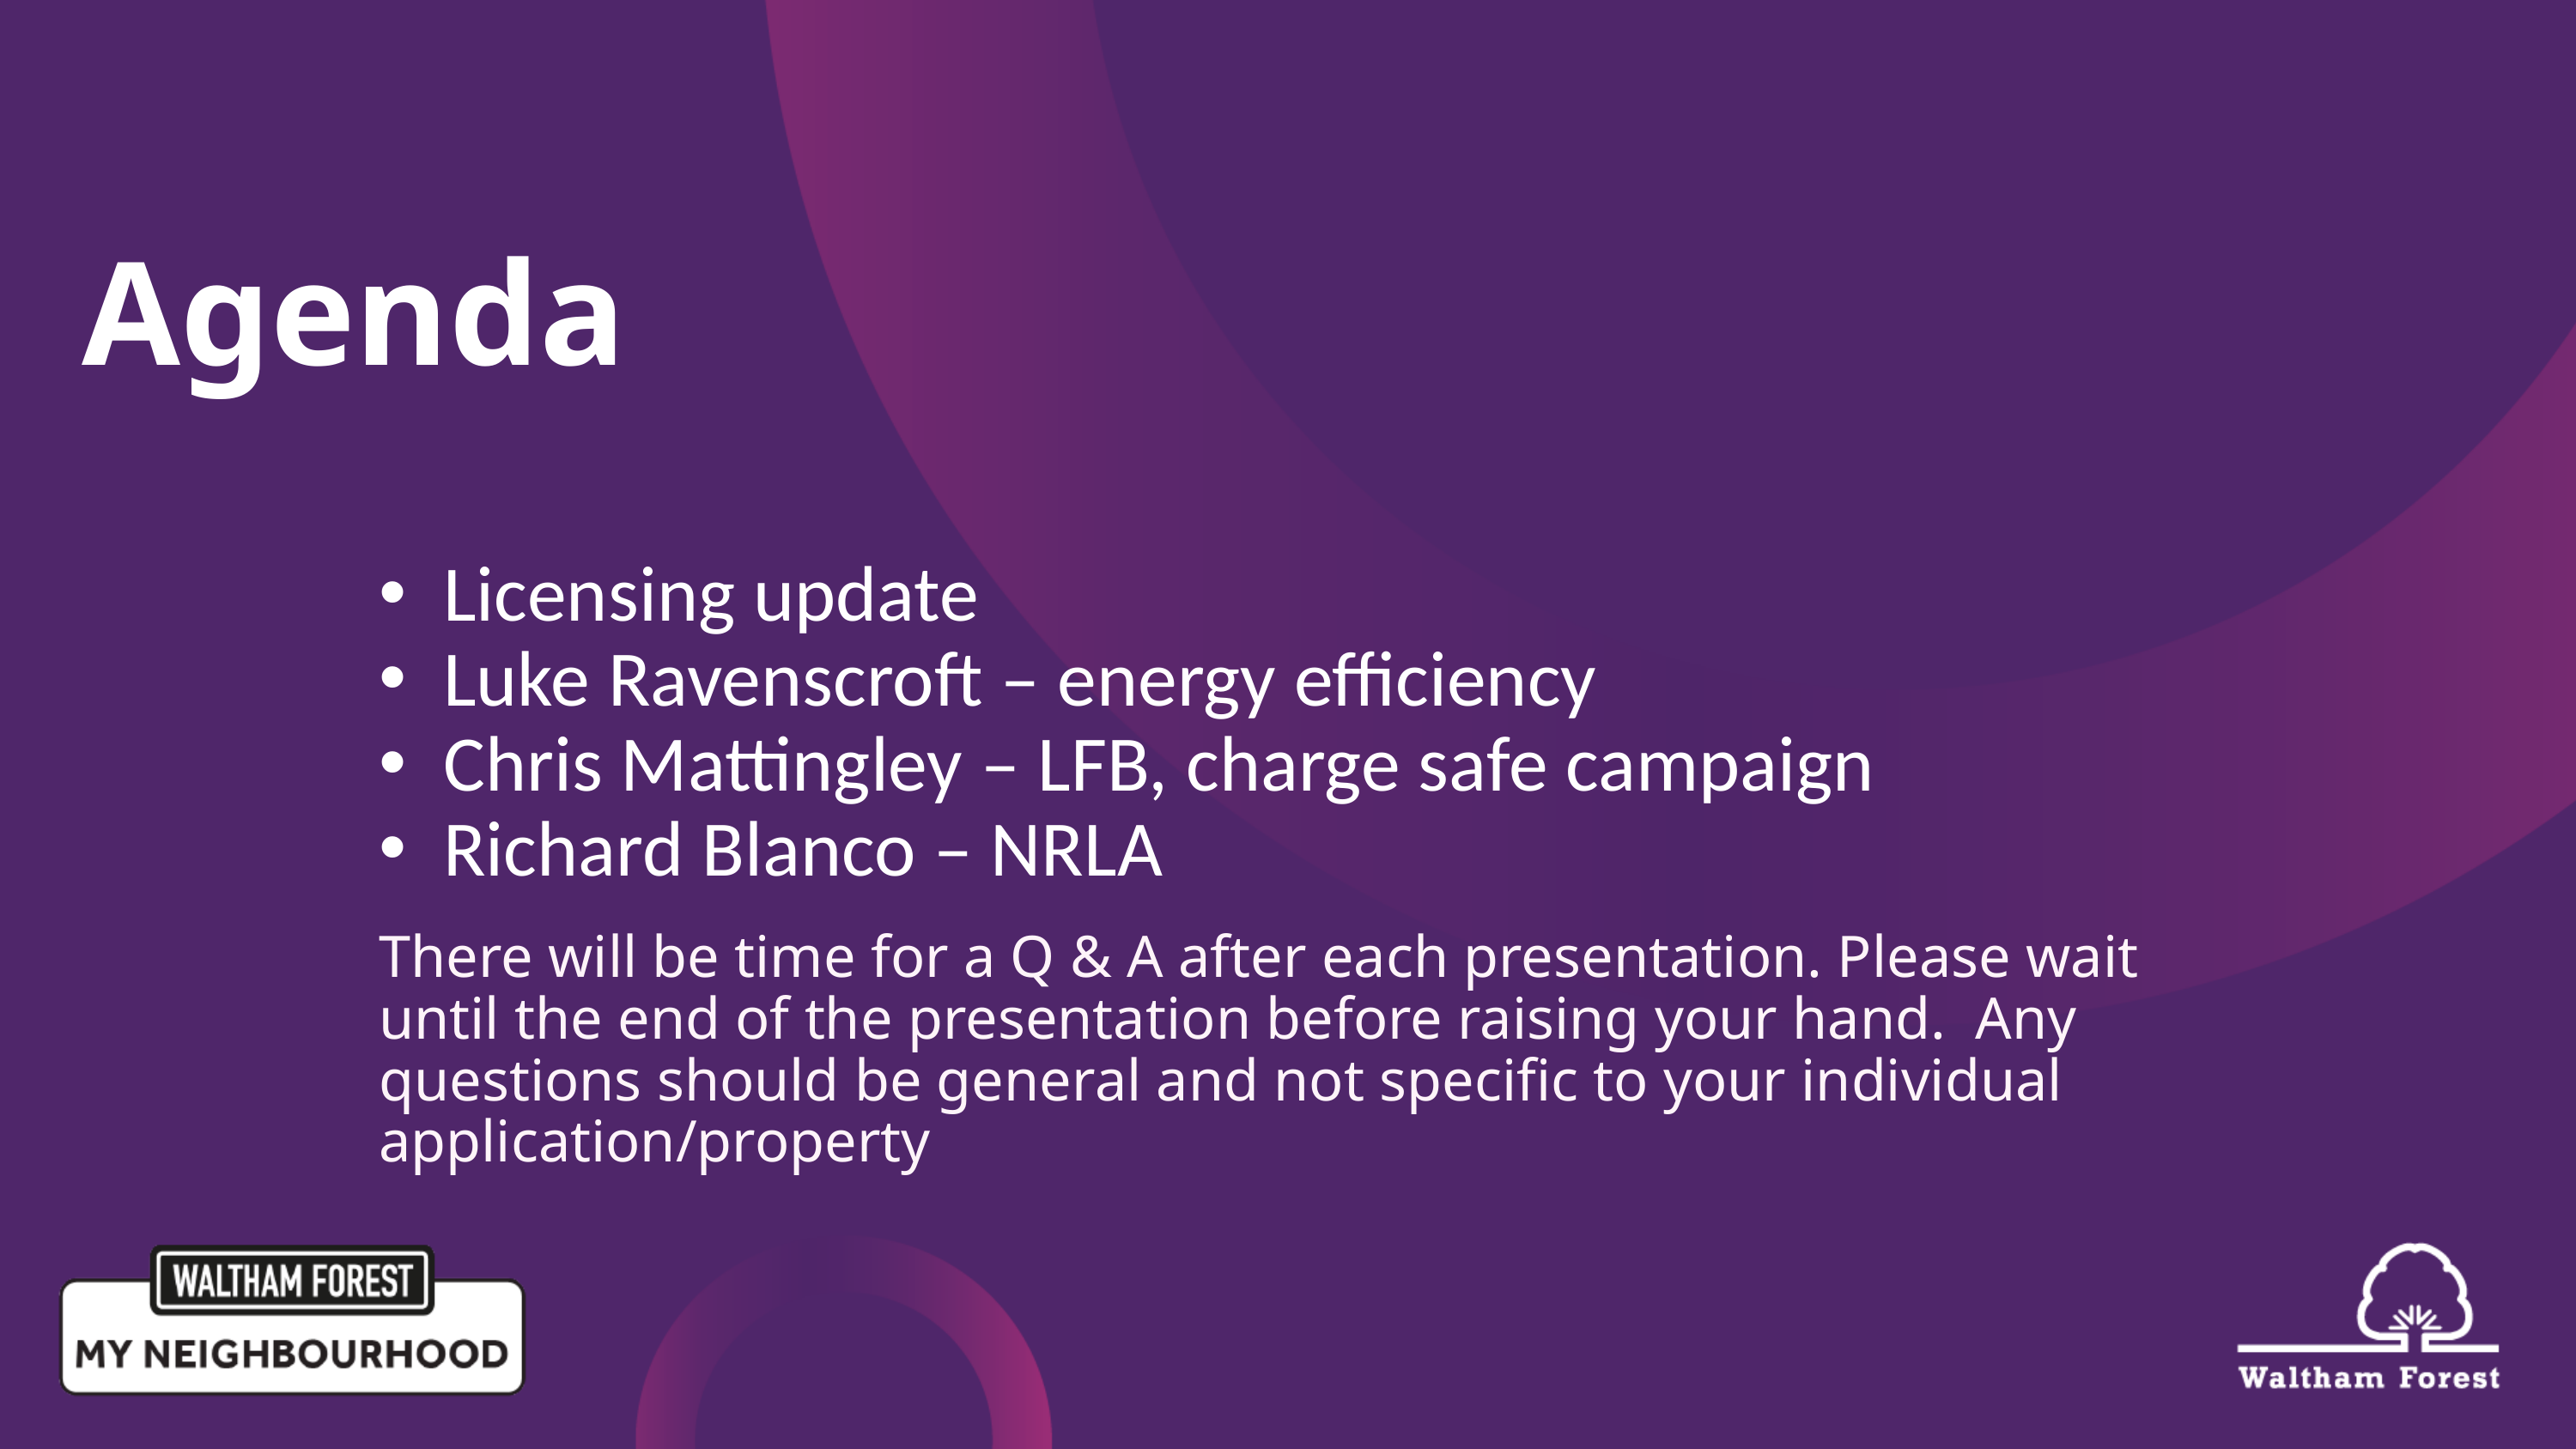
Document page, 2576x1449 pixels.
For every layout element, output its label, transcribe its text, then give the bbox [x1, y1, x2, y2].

text_box Licensing update Luke Ravenscroft – energy efficiency Chris Mattingley – LFB, charge safe campaign Richard Blanco – NRLA There will be time for a Q & A after each presentation. Please wait until the end of the presentation before raising your hand. Any questions should be general and not specific to your individual application/property [366, 470, 2275, 1333]
picture [0, 0, 2576, 1449]
title Agenda [69, 199, 2516, 403]
